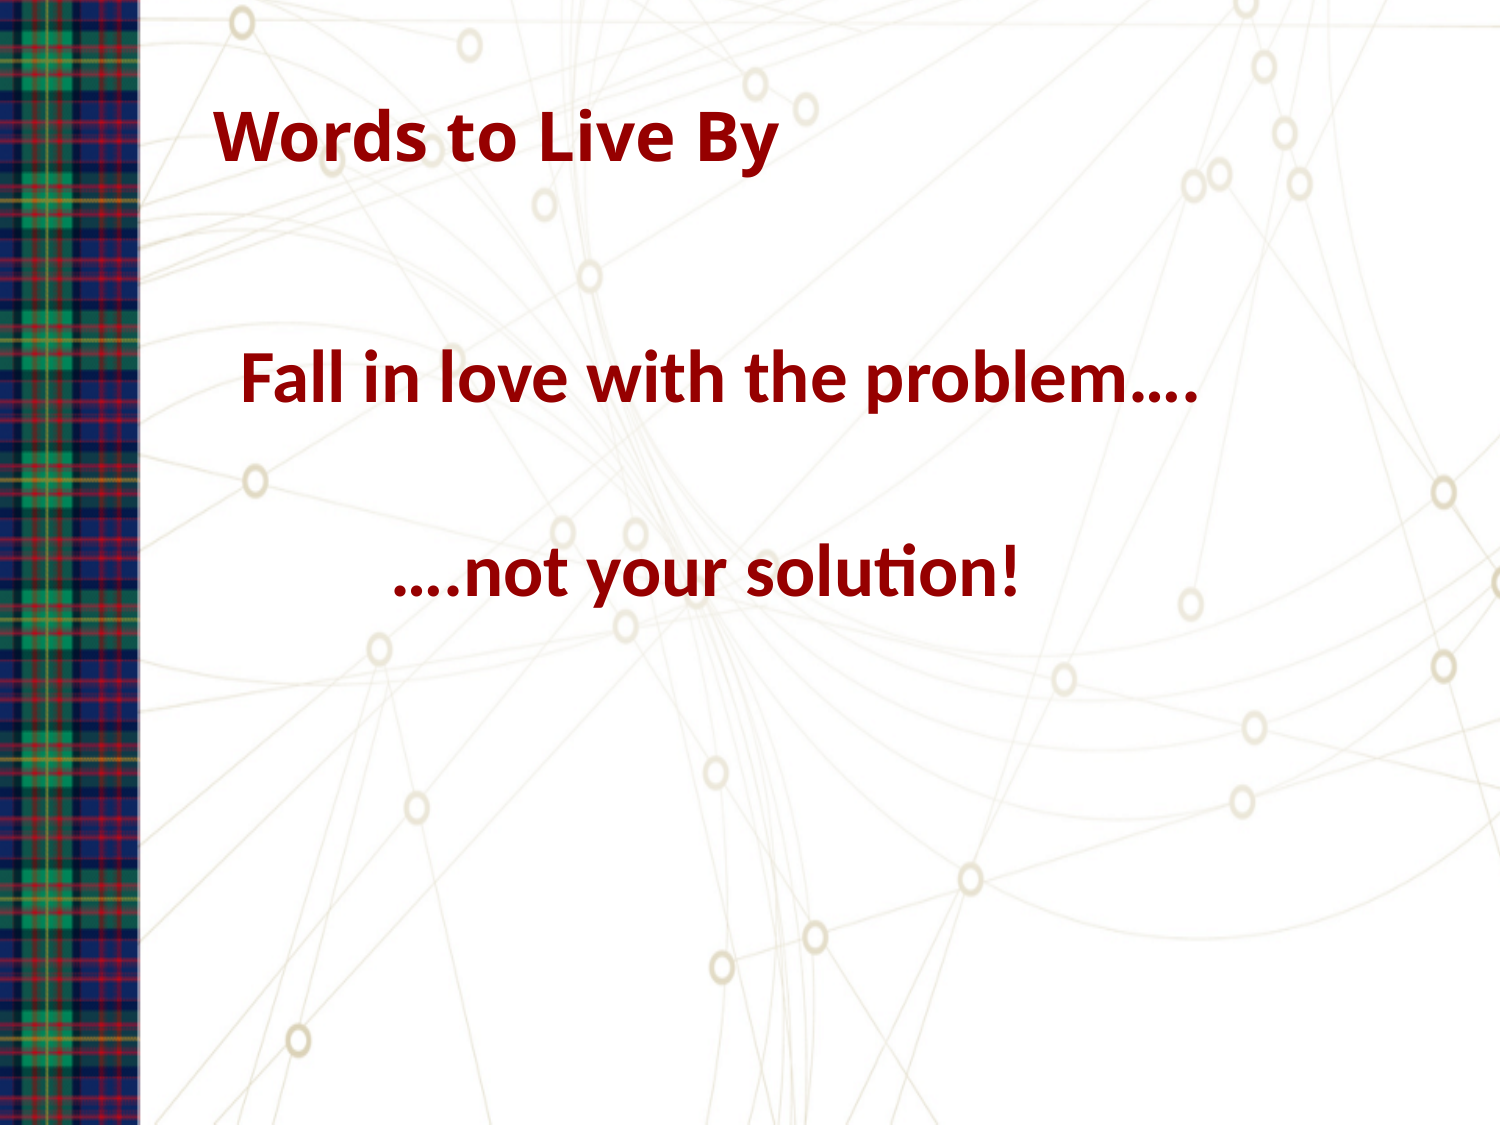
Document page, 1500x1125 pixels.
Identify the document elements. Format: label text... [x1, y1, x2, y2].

list Fall in love with the problem…. ….not your solution! [75, 262, 1425, 1005]
title Words to Live By [198, 45, 1425, 233]
picture [0, 0, 1500, 1125]
